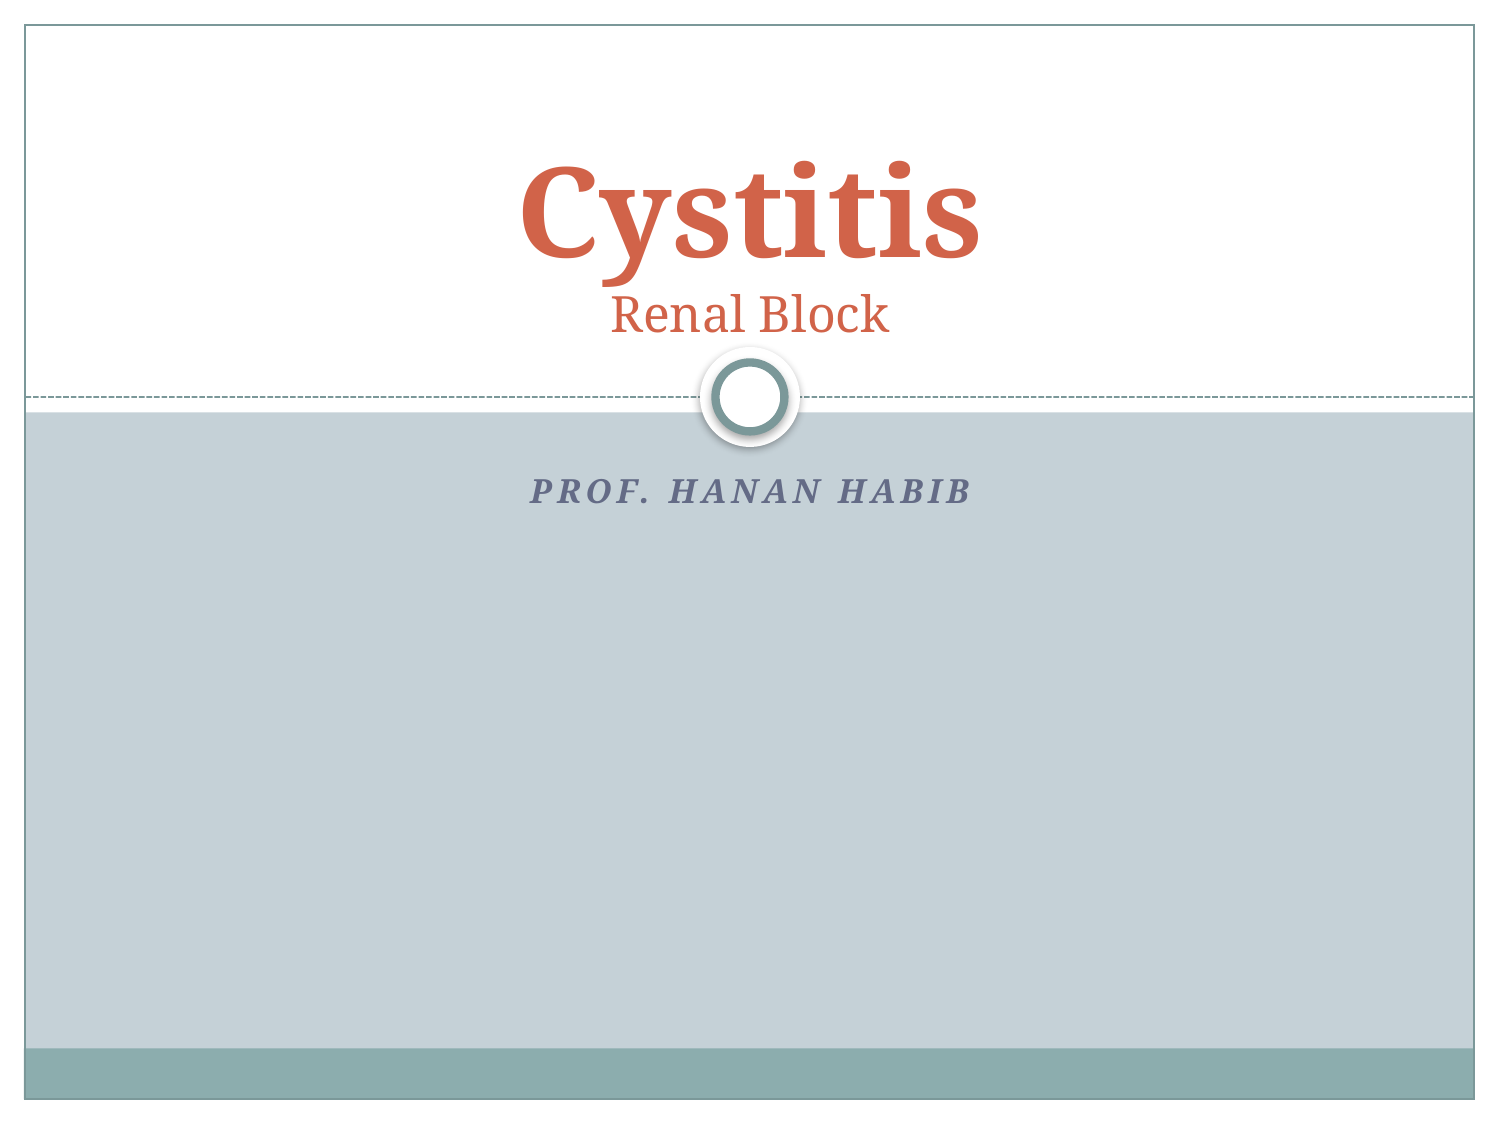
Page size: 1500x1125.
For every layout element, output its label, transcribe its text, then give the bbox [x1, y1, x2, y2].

subtitle Prof. Hanan Habib [225, 462, 1275, 750]
title Cystitis Renal Block [112, 62, 1388, 350]
